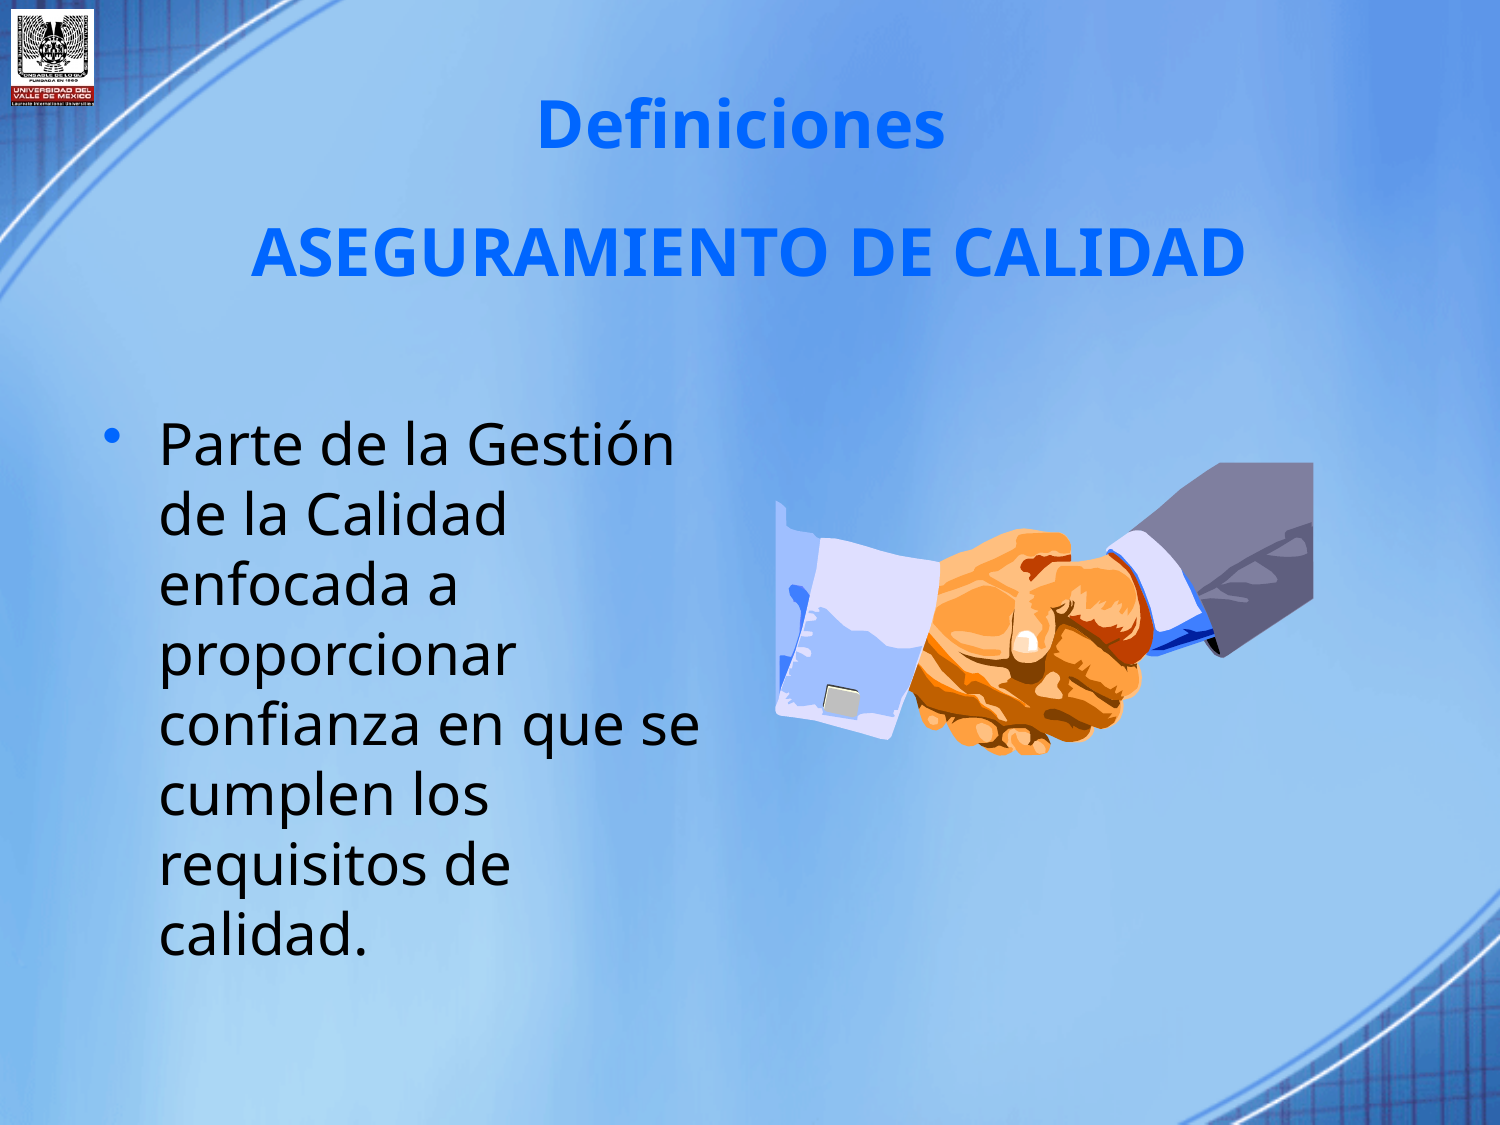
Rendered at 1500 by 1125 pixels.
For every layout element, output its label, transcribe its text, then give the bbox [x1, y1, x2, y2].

text_box Definiciones ASEGURAMIENTO DE CALIDAD [112, 99, 1388, 288]
picture [0, 0, 1500, 1125]
text_box Parte de la Gestión de la Calidad enfocada a proporcionar confianza en que se cumplen los requisitos de calidad. [87, 399, 725, 903]
